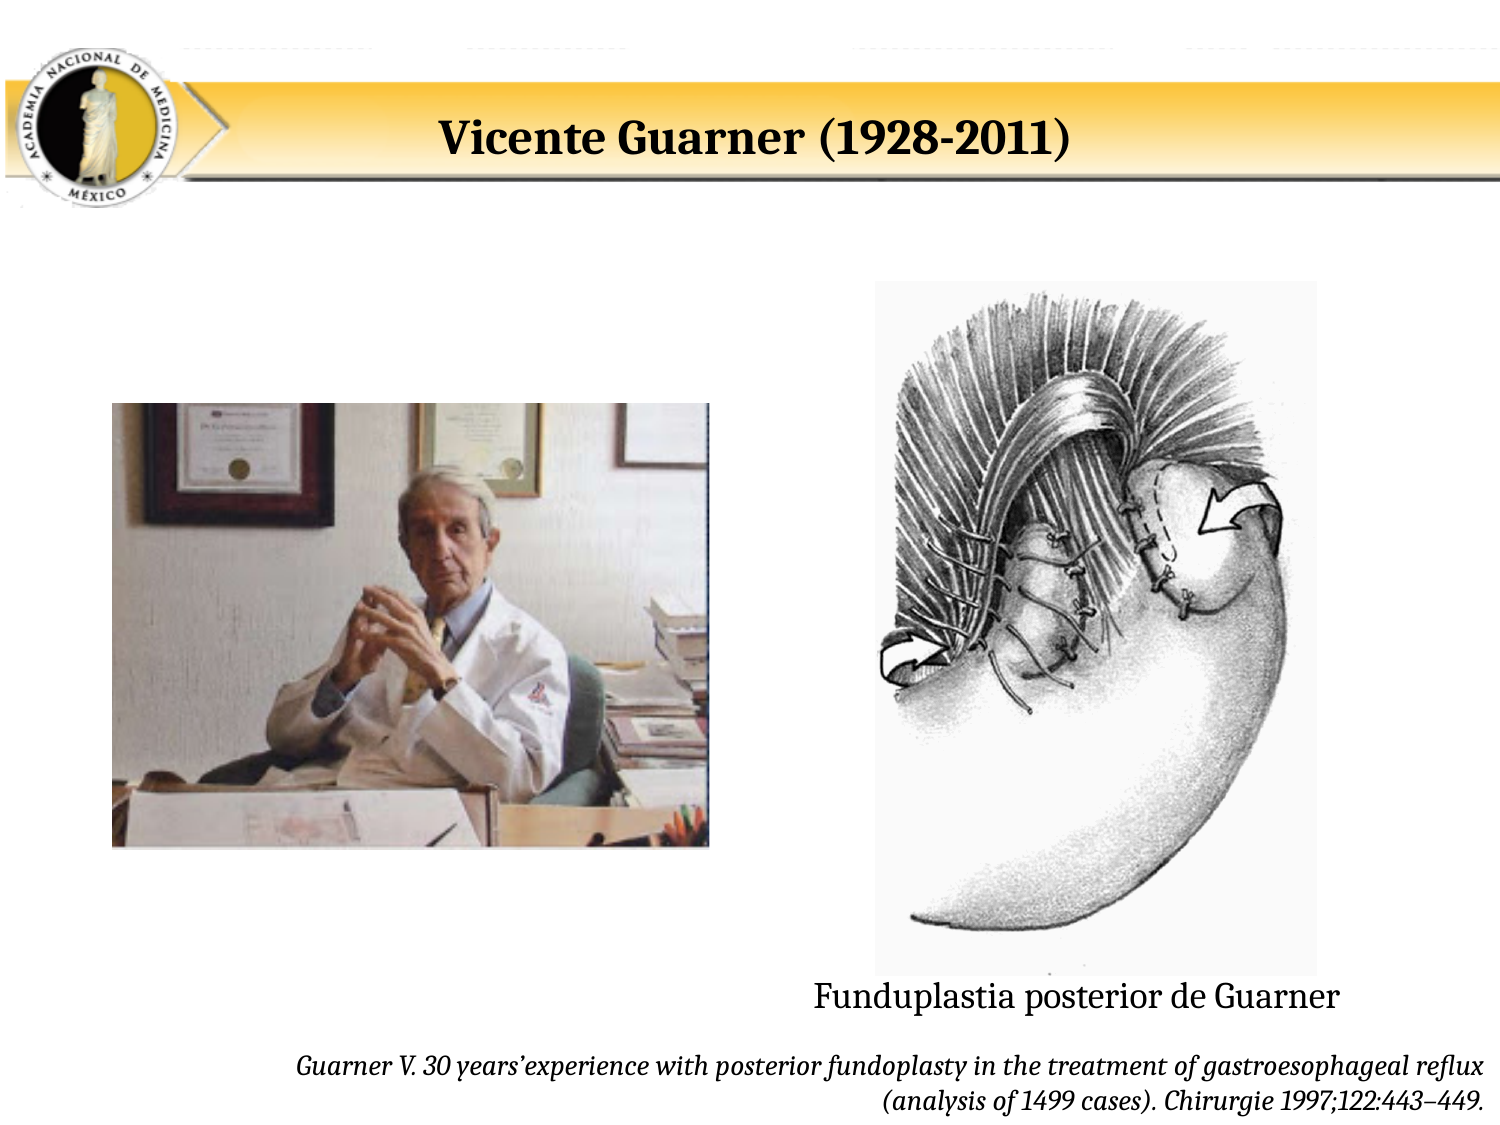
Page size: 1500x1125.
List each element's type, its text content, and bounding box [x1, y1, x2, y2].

picture [875, 281, 1317, 977]
picture [111, 403, 710, 850]
text_box Funduplastia posterior de Guarner [709, 964, 1454, 1024]
picture [0, 48, 1500, 208]
text_box Guarner V. 30 years’experience with posterior fundoplasty in the treatment of gastroesophageal reflux (analysis of 1499 cases). Chirurgie 1997;122:443–449. [253, 1039, 1500, 1124]
